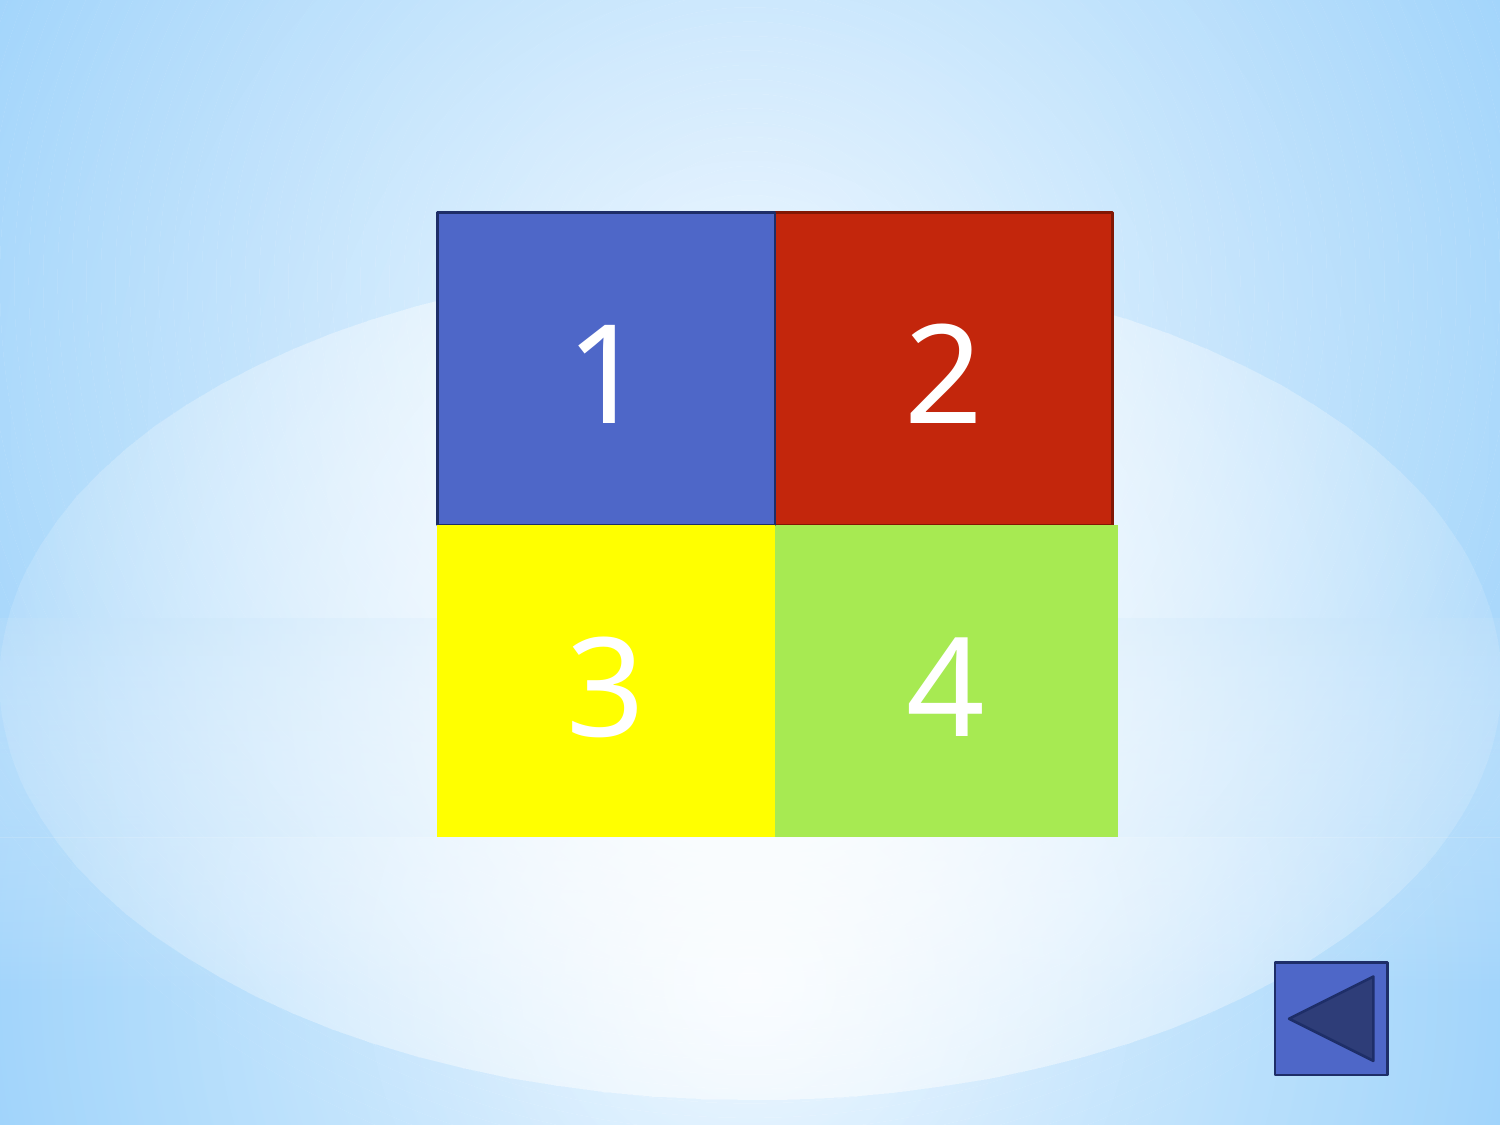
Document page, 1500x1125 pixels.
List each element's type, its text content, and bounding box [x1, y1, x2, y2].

text_box 1 [436, 211, 776, 526]
text_box 3 [437, 524, 775, 838]
text_box 2 [776, 211, 1114, 524]
text_box [1274, 961, 1389, 1076]
text_box 4 [775, 524, 1118, 838]
